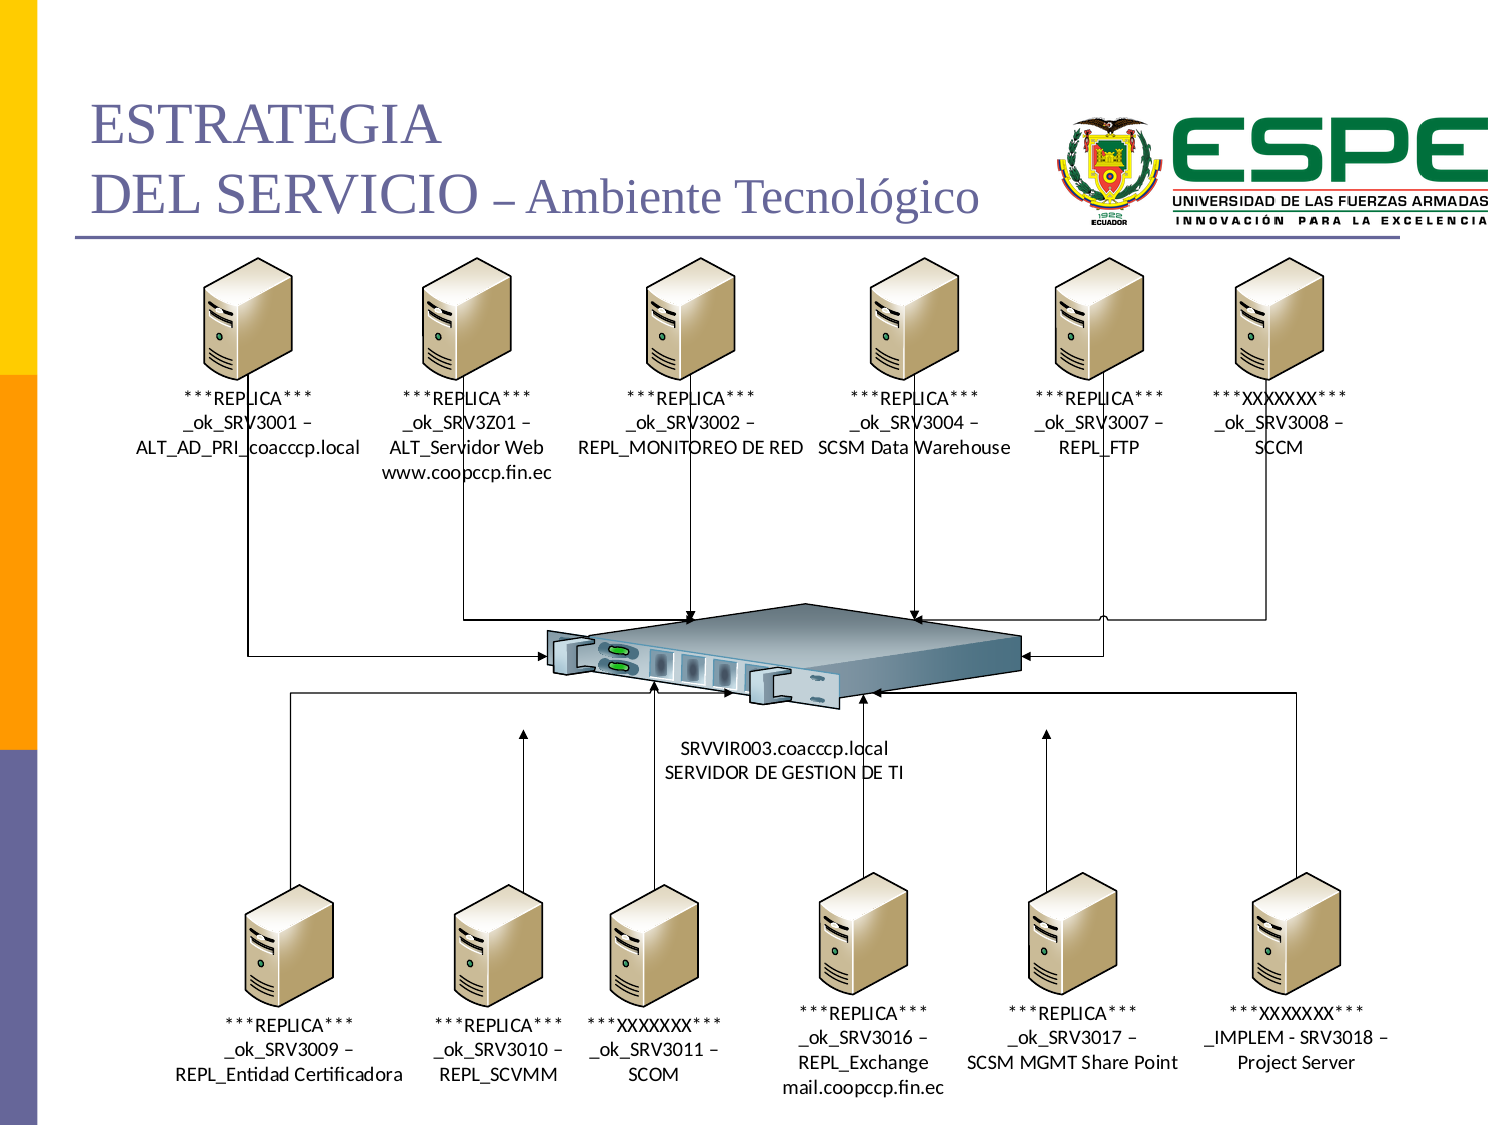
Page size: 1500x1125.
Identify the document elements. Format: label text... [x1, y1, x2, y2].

picture [1056, 113, 1495, 232]
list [123, 255, 1404, 1110]
title ESTRATEGIA DEL SERVICIO – Ambiente Tecnológico [75, 45, 1425, 233]
